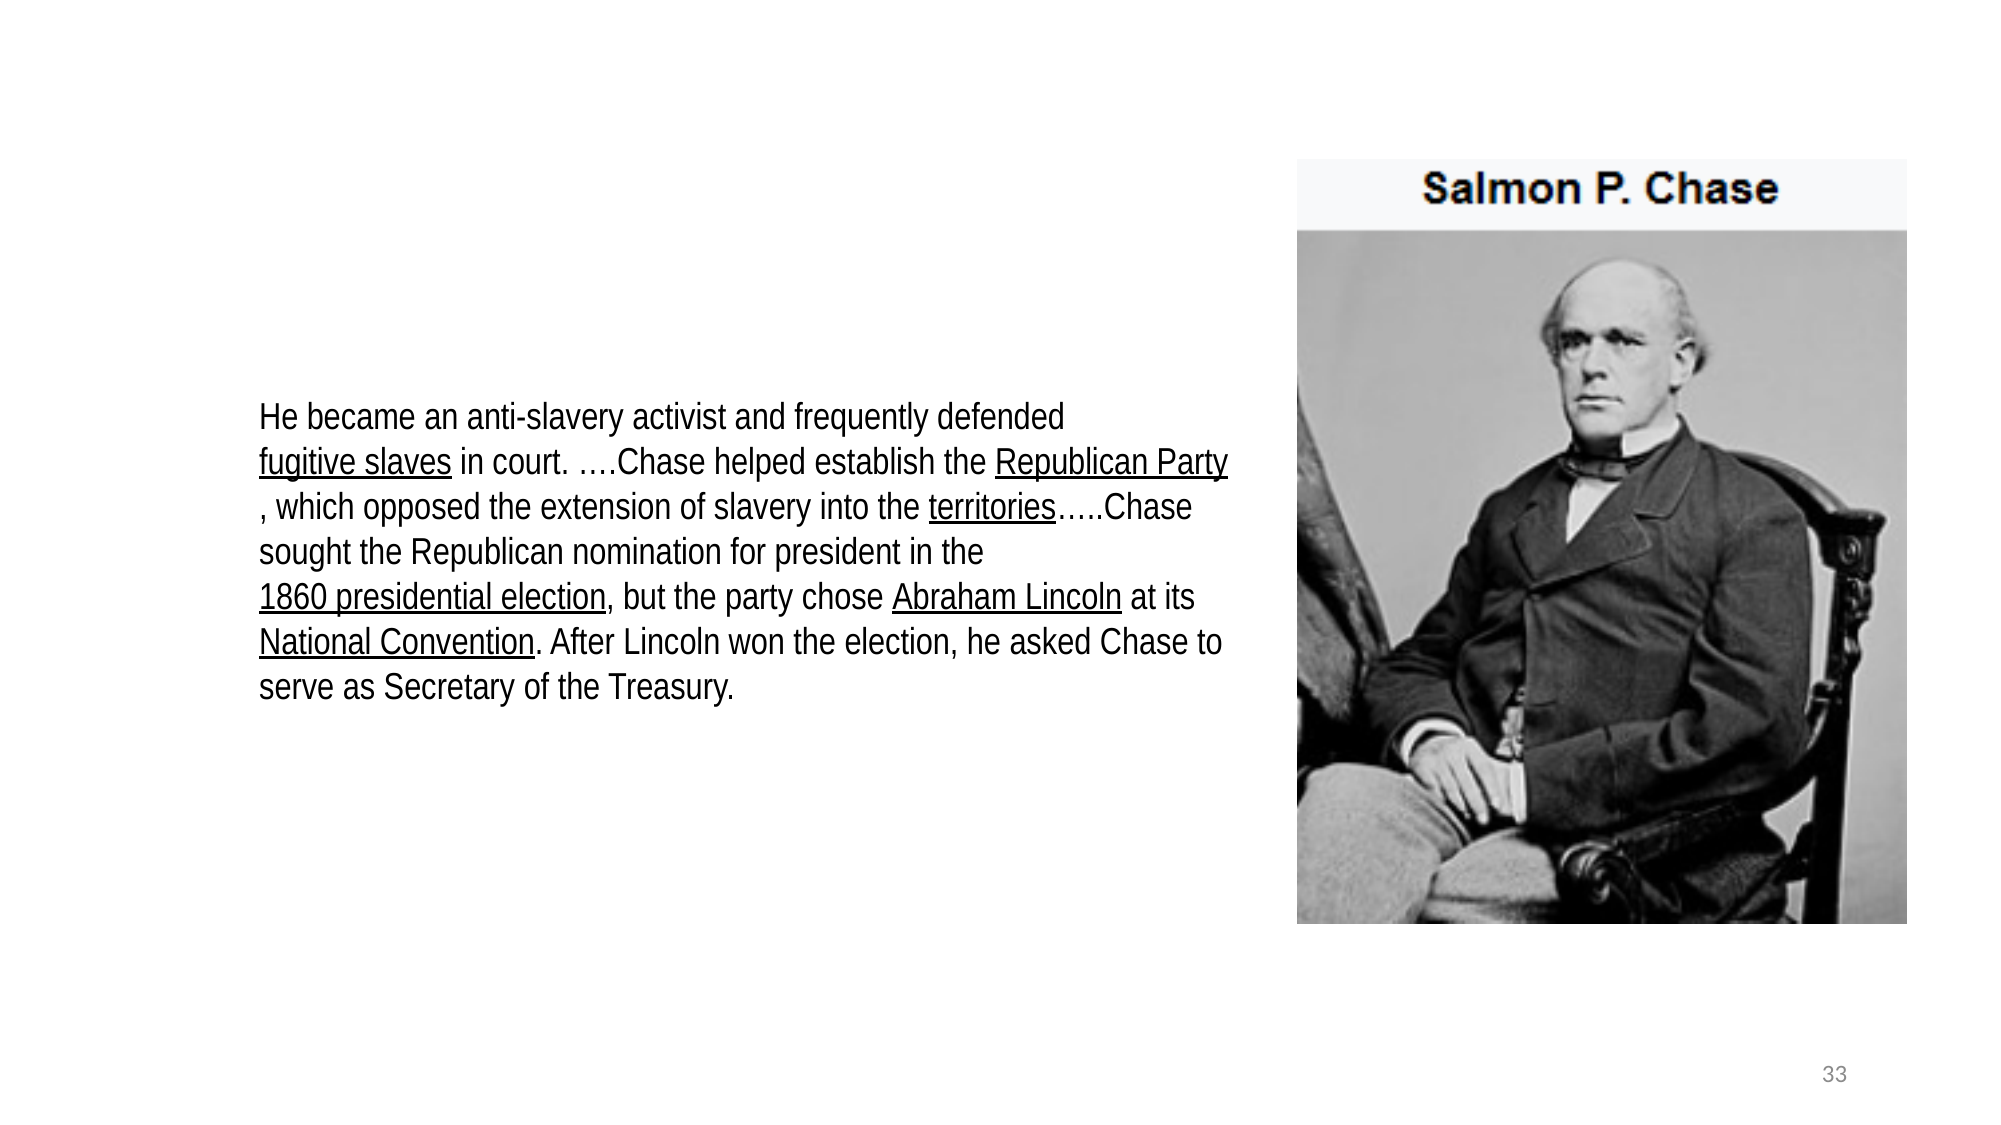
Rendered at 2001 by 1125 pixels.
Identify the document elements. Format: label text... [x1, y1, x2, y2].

picture [1297, 159, 1907, 924]
text_box He became an anti-slavery activist and frequently defended fugitive slaves in court. ….Chase helped establish the Republican Party, which opposed the extension of slavery into the territories…..Chase sought the Republican nomination for president in the 1860 presidential election, but the party chose Abraham Lincoln at its National Convention. After Lincoln won the election, he asked Chase to serve as Secretary of the Treasury. [244, 384, 1245, 774]
slide_number 33 [1412, 1042, 1863, 1103]
